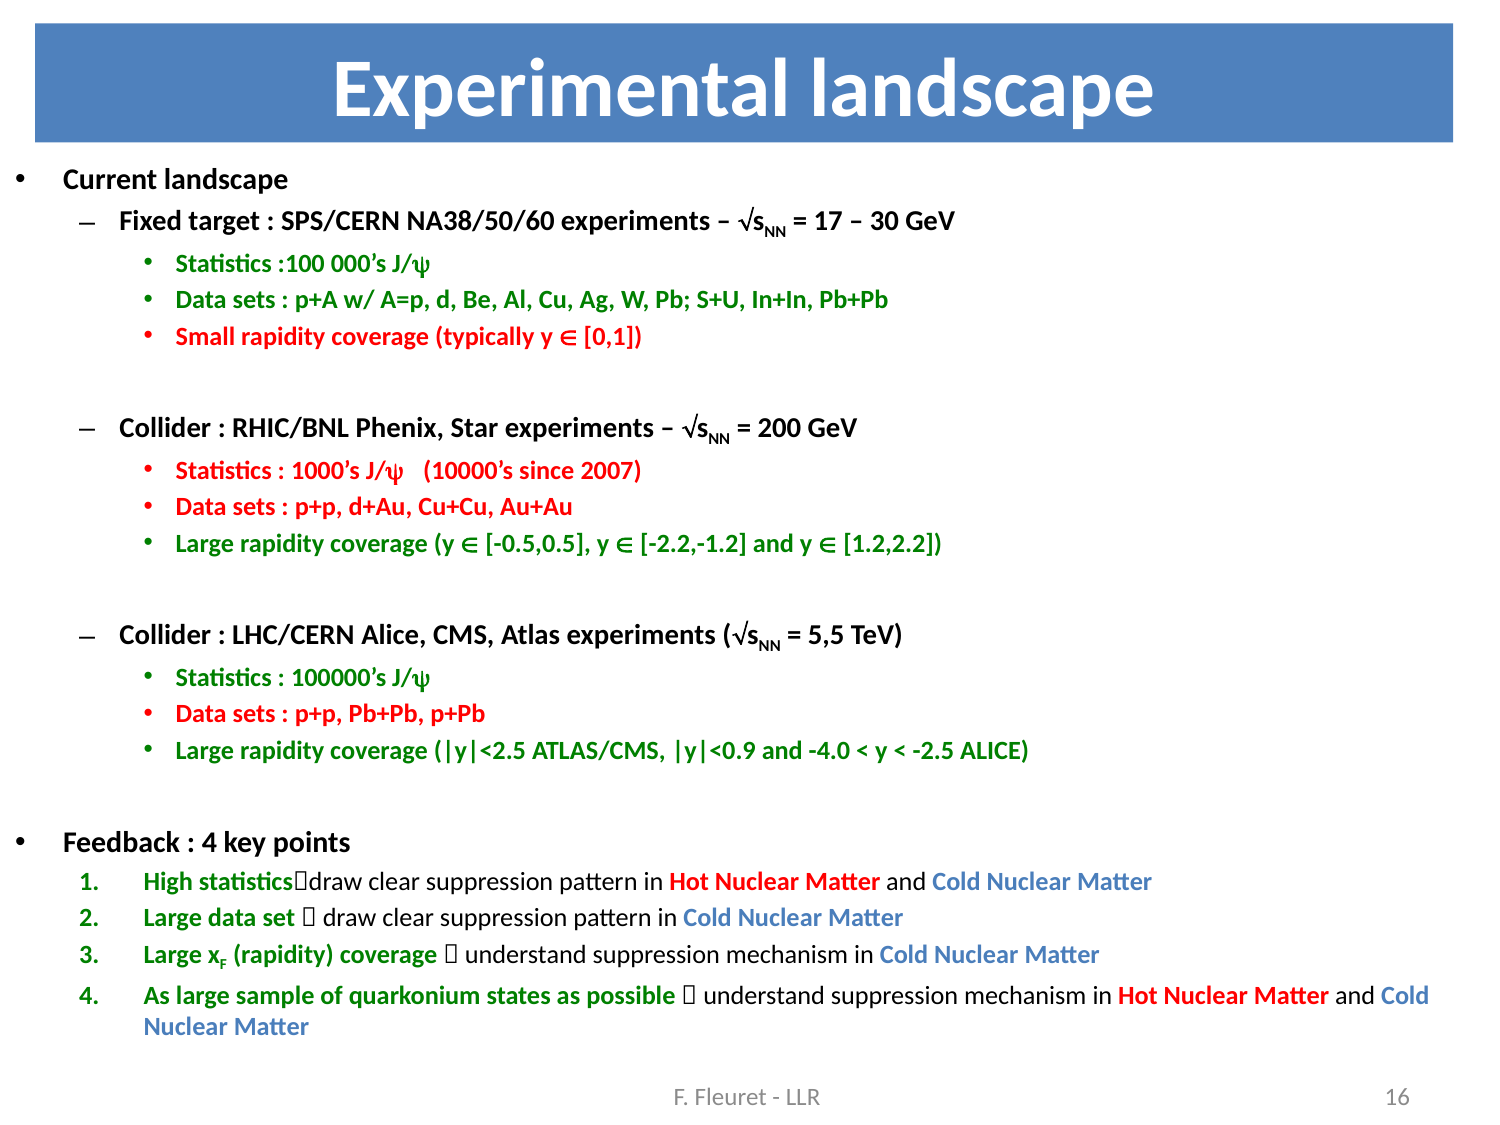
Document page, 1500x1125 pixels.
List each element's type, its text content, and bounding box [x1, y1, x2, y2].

slide_number 16 [1074, 1078, 1425, 1114]
list Current landscape Fixed target : SPS/CERN NA38/50/60 experiments – sNN = 17 – 30 GeV Statistics :100 000’s J/y Data sets : p+A w/ A=p, d, Be, Al, Cu, Ag, W, Pb; S+U, In+In, Pb+Pb Small rapidity coverage (typically y  [0,1]) Collider : RHIC/BNL Phenix, Star experiments – sNN = 200 GeV Statistics : 1000’s J/y (10000’s since 2007) Data sets : p+p, d+Au, Cu+Cu, Au+Au Large rapidity coverage (y  [-0.5,0.5], y  [-2.2,-1.2] and y  [1.2,2.2]) Collider : LHC/CERN Alice, CMS, Atlas experiments (sNN = 5,5 TeV) Statistics : 100000’s J/y Data sets : p+p, Pb+Pb, p+Pb Large rapidity coverage (|y|<2.5 ATLAS/CMS, |y|<0.9 and -4.0 < y < -2.5 ALICE) Feedback : 4 key points High statisticsdraw clear suppression pattern in Hot Nuclear Matter and Cold Nuclear Matter Large data set  draw clear suppression pattern in Cold Nuclear Matter Large xF (rapidity) coverage  understand suppression mechanism in Cold Nuclear Matter As large sample of quarkonium states as possible  understand suppression mechanism in Hot Nuclear Matter and Cold Nuclear Matter [0, 152, 1500, 1055]
title Experimental landscape [35, 23, 1454, 143]
footer F. Fleuret - LLR [512, 1078, 988, 1114]
